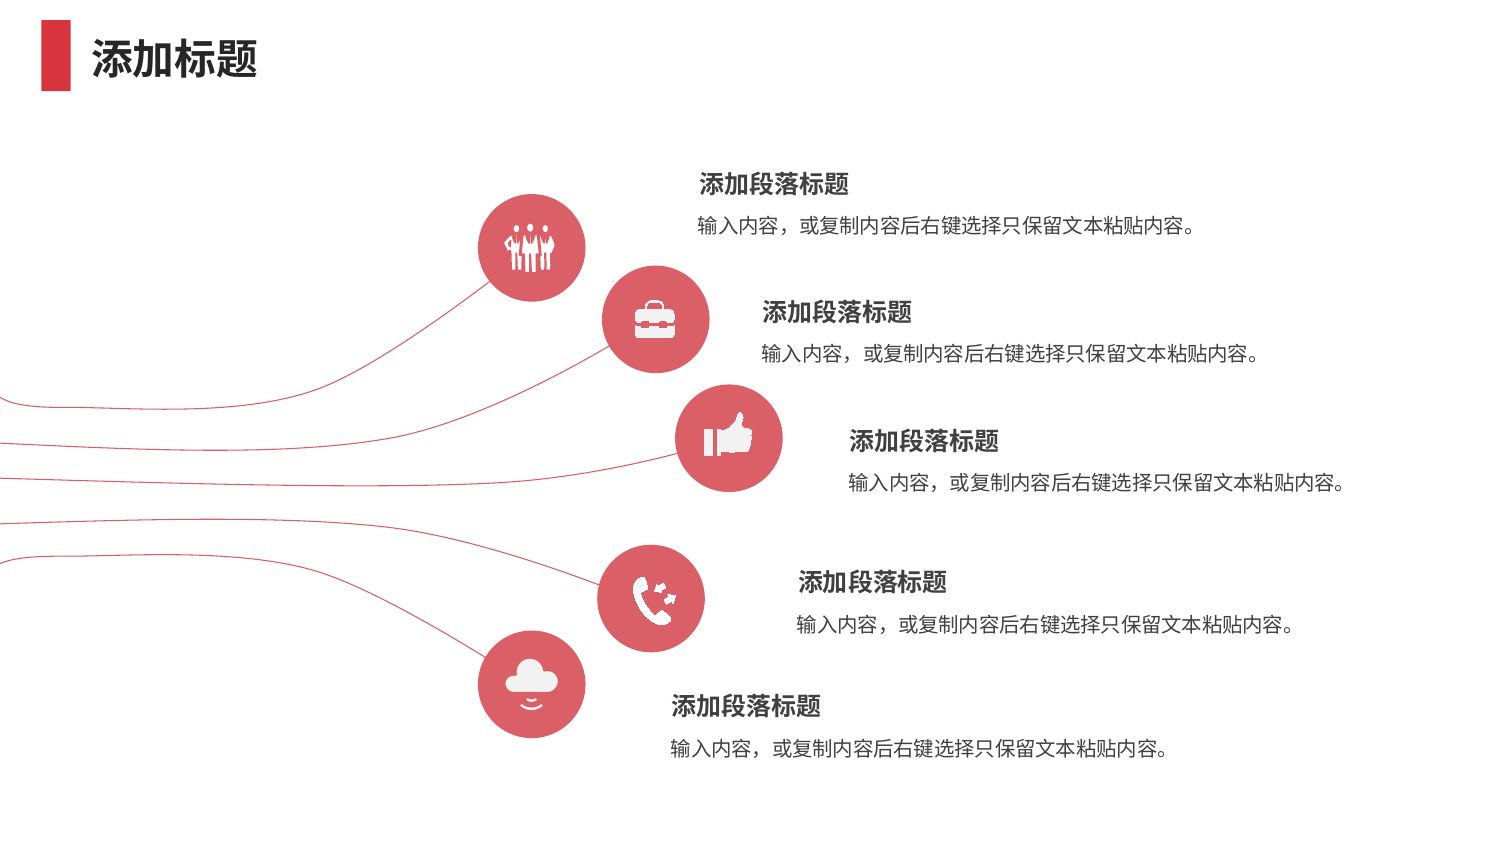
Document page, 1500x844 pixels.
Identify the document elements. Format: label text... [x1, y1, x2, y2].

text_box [0, 390, 777, 486]
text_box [661, 147, 1255, 246]
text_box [760, 545, 1354, 645]
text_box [0, 554, 580, 732]
text_box [40, 19, 72, 92]
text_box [725, 275, 1319, 374]
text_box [811, 404, 1406, 503]
text_box 添加标题 [76, 25, 274, 91]
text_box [0, 519, 699, 647]
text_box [0, 200, 580, 271]
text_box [0, 271, 704, 451]
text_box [634, 669, 1228, 769]
